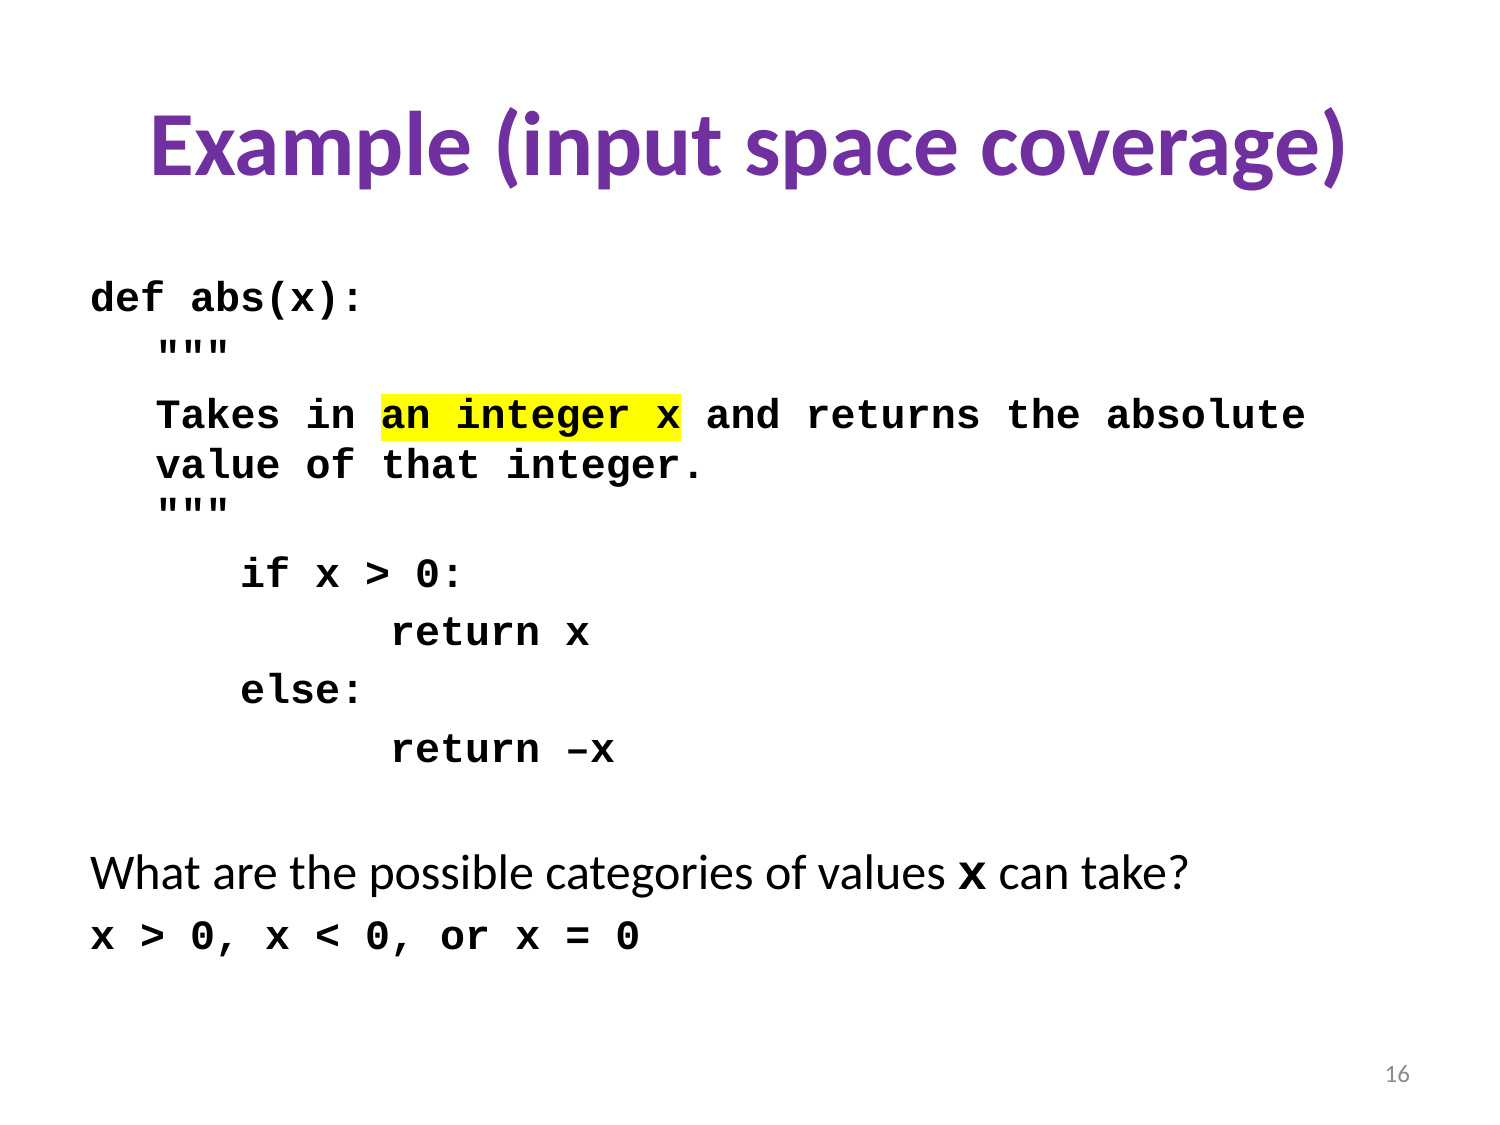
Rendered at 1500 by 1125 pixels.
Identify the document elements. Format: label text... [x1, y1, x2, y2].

list def abs(x): """ Takes in an integer x and returns the absolute value of that integer. """ if x > 0: return x else: return –x What are the possible categories of values x can take? x > 0, x < 0, or x = 0 [75, 262, 1425, 1005]
title Example (input space coverage) [75, 45, 1425, 233]
slide_number 16 [1074, 1042, 1425, 1103]
